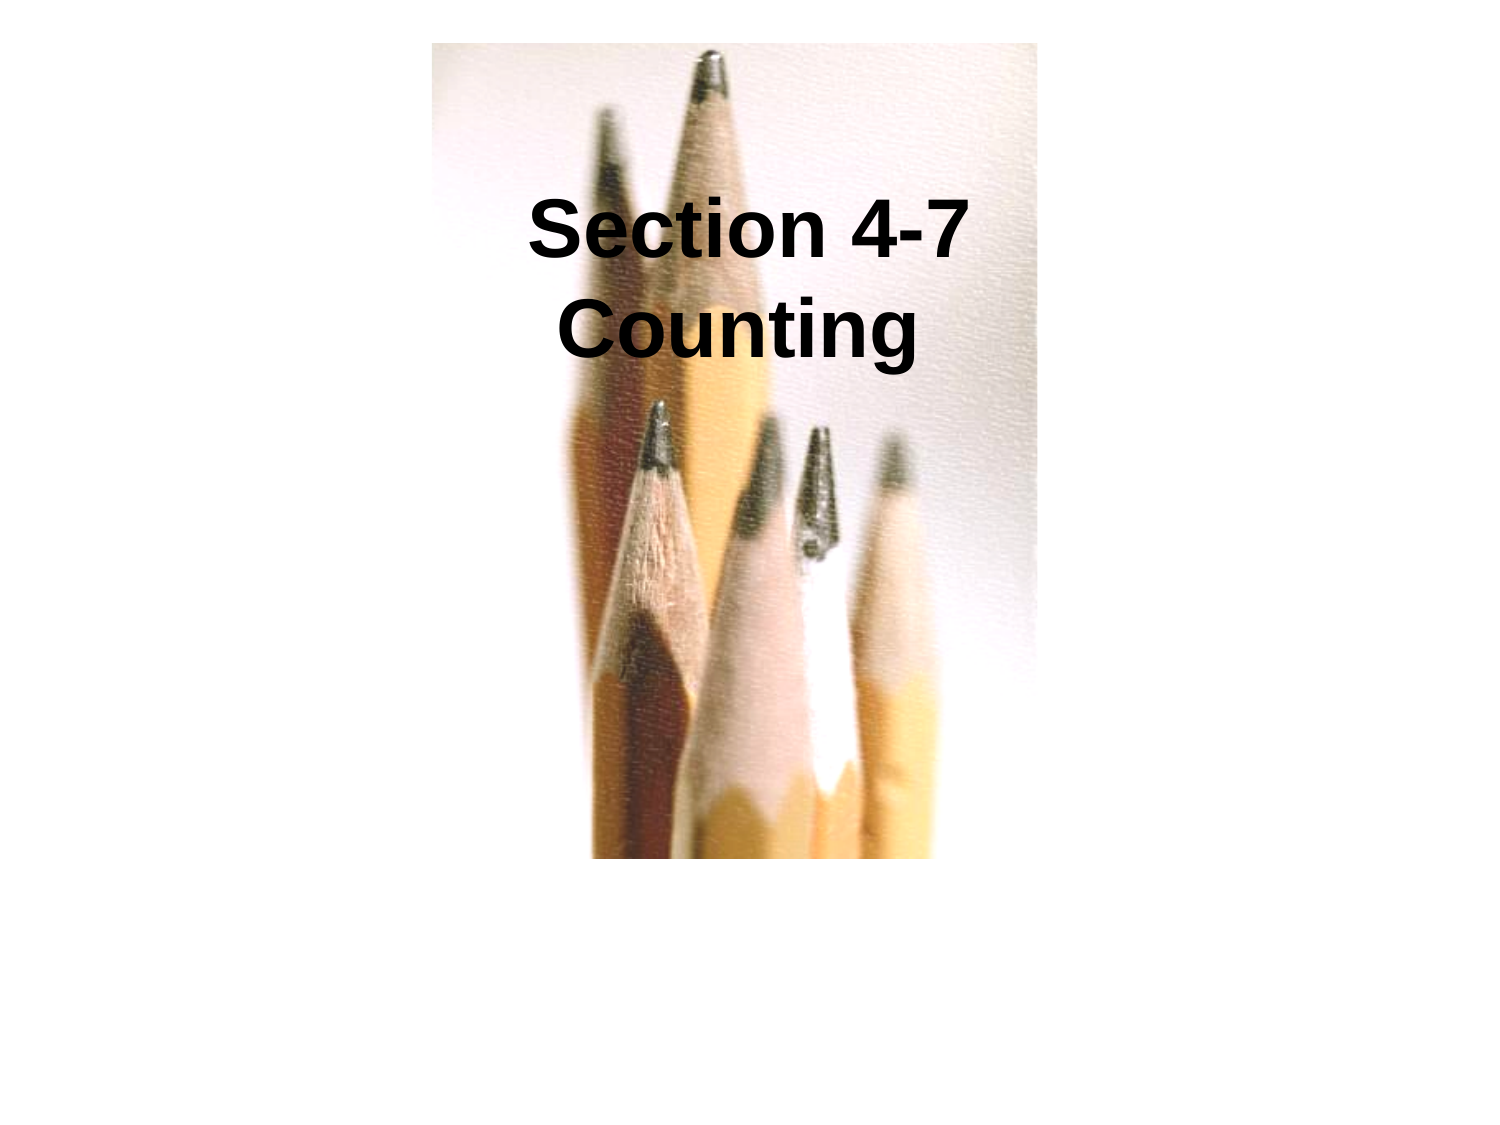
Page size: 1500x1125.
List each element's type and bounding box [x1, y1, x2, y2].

text_box [0, 0, 1500, 1125]
